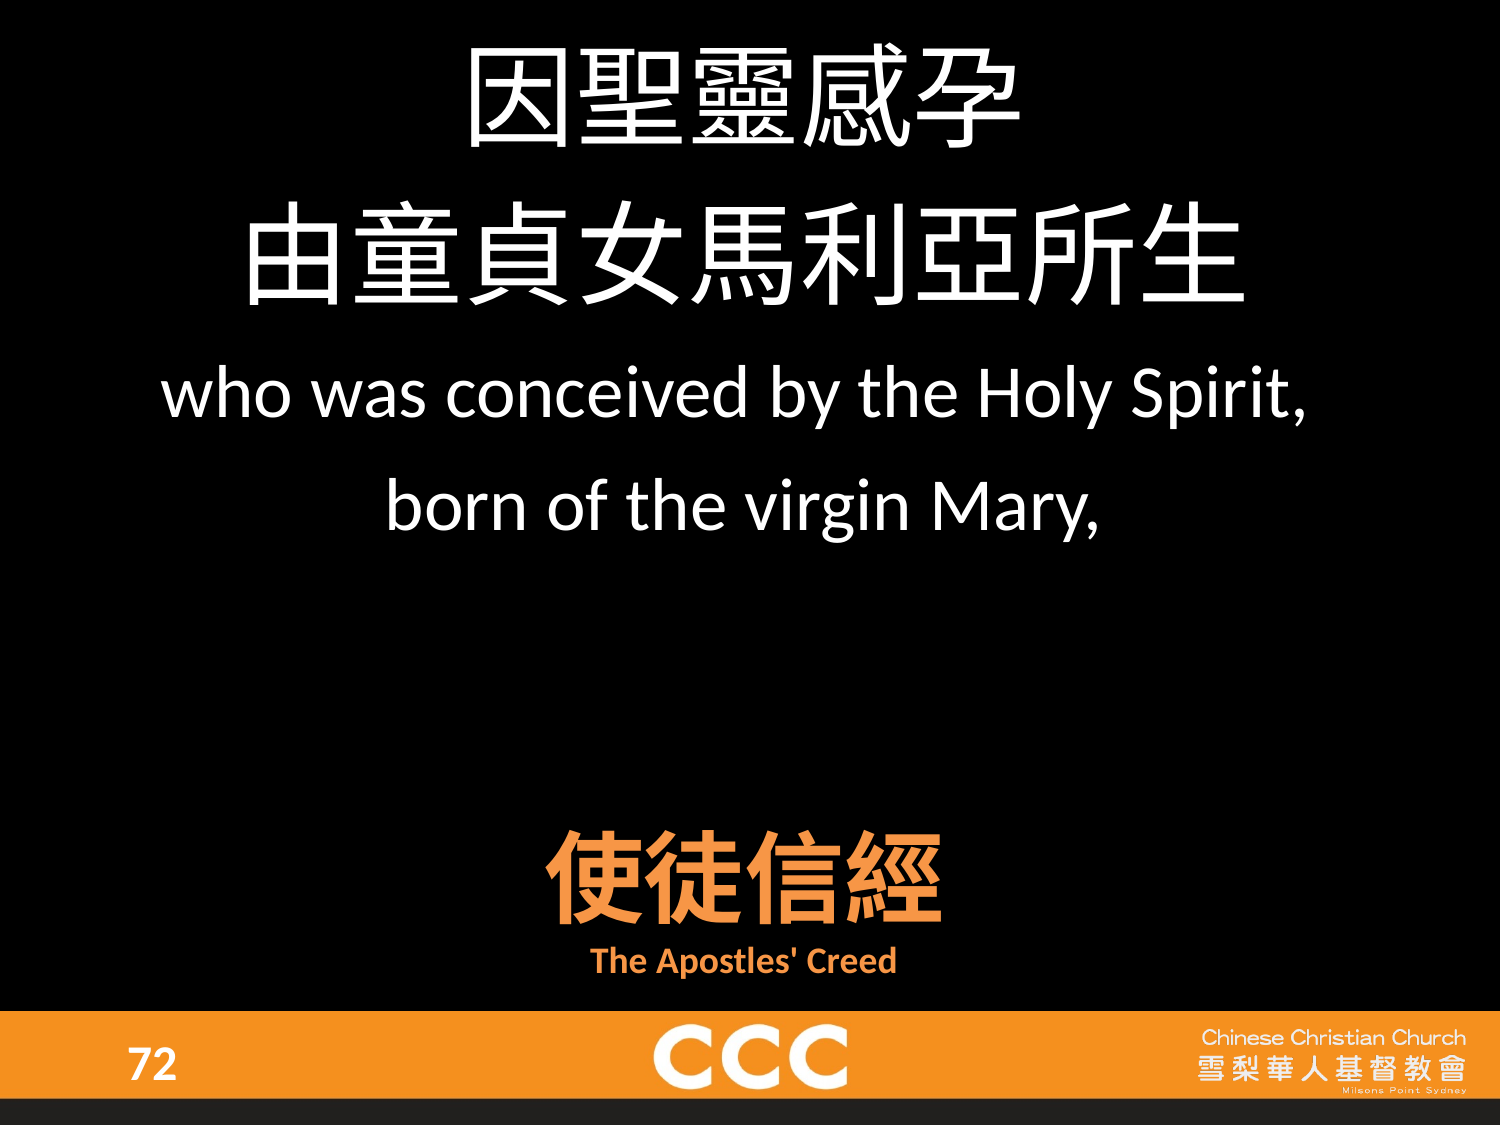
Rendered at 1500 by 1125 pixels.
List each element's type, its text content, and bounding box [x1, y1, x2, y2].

text_box 因聖靈感孕 由童貞女馬利亞所生 who was conceived by the Holy Spirit, born of the virgin Mary, [23, 19, 1465, 776]
picture [0, 1011, 1500, 1125]
text_box 使徒信經 The Apostles' Creed [369, 808, 1120, 988]
slide_number 72 [112, 1023, 195, 1084]
